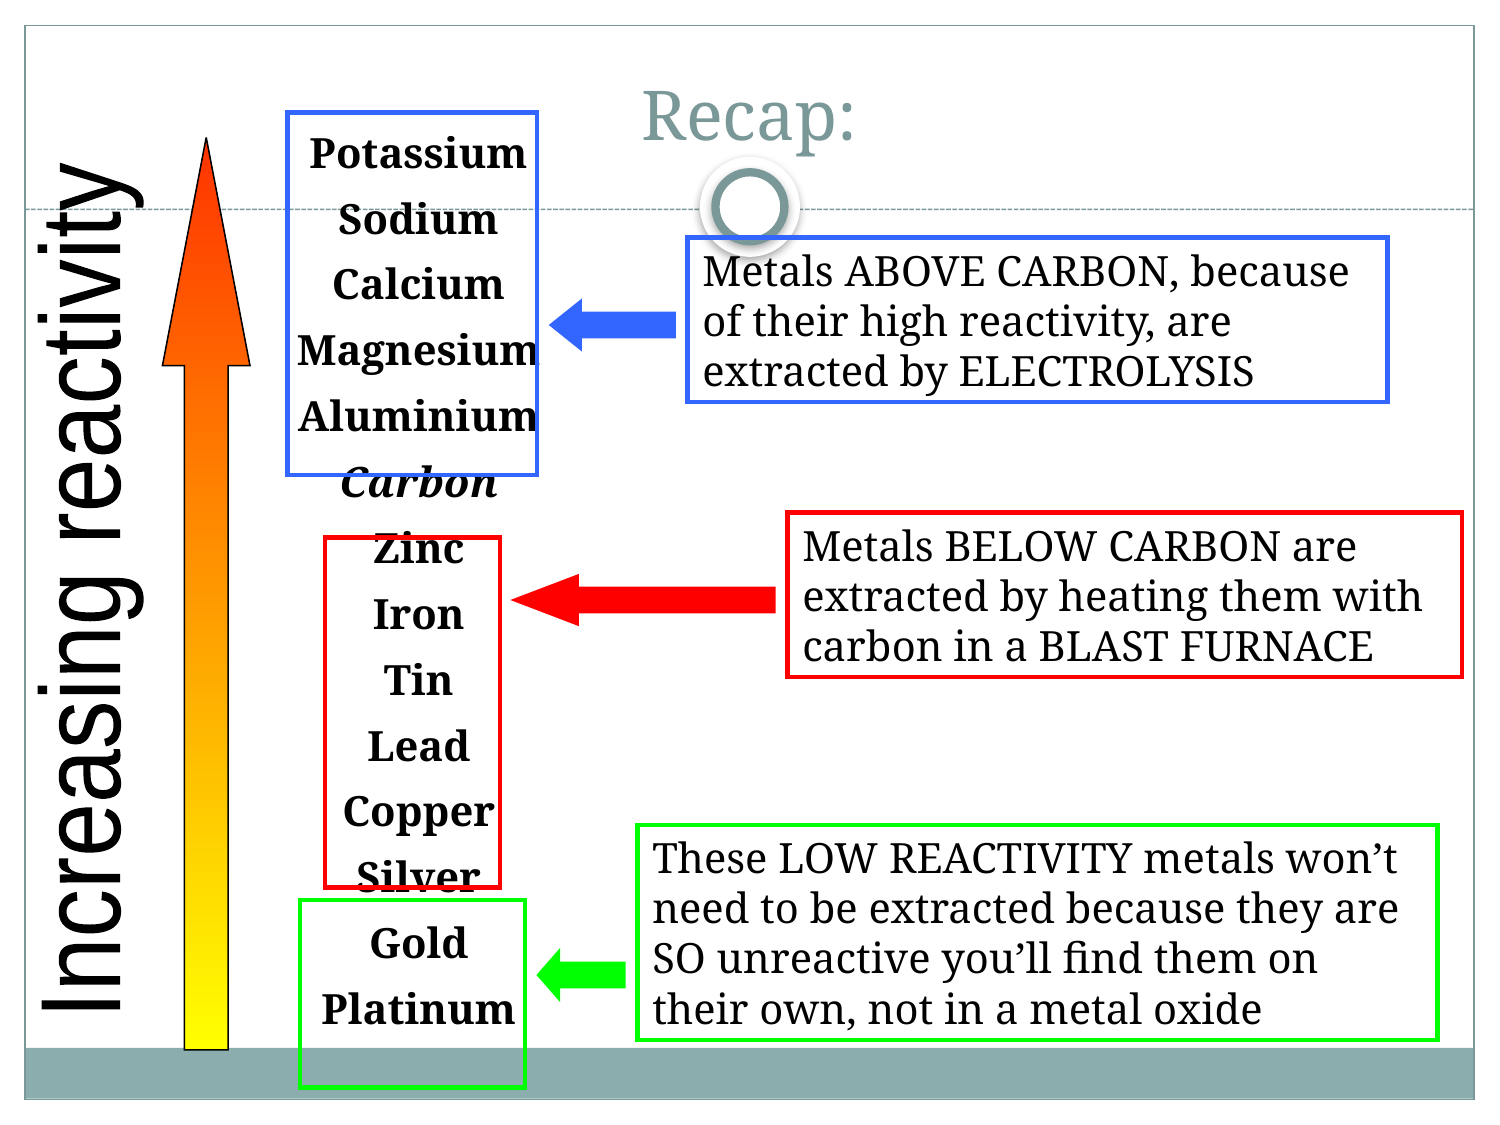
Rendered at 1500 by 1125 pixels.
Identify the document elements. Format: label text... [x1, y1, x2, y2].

text_box Potassium Sodium Calcium Magnesium Aluminium Carbon Zinc Iron Tin Lead Copper Silver Gold Platinum [262, 125, 575, 1041]
text_box [324, 537, 500, 888]
slide_number [950, 1050, 1450, 1111]
text_box [299, 900, 525, 1088]
text_box [287, 112, 538, 475]
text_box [549, 237, 1388, 407]
title Recap: [49, 37, 1450, 162]
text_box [537, 824, 1438, 1043]
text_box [37, 137, 251, 1051]
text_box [512, 512, 1463, 682]
